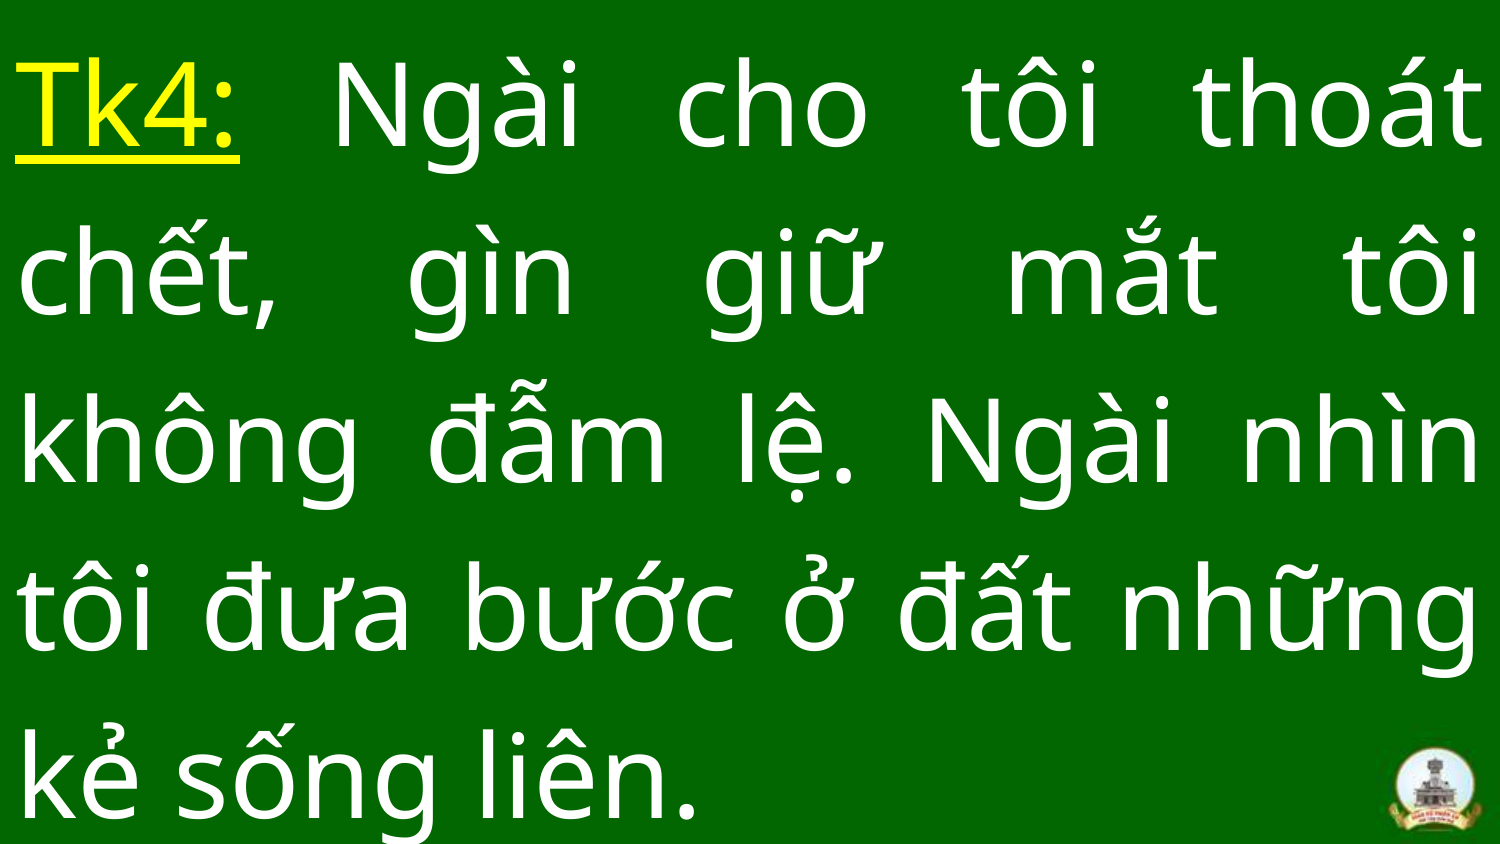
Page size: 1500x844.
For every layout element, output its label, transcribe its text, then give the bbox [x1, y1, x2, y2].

title Tk4: Ngài cho tôi thoát chết, gìn giữ mắt tôi không đẫm lệ. Ngài nhìn tôi đưa bước ở đất những kẻ sống liên. [0, 0, 1500, 844]
